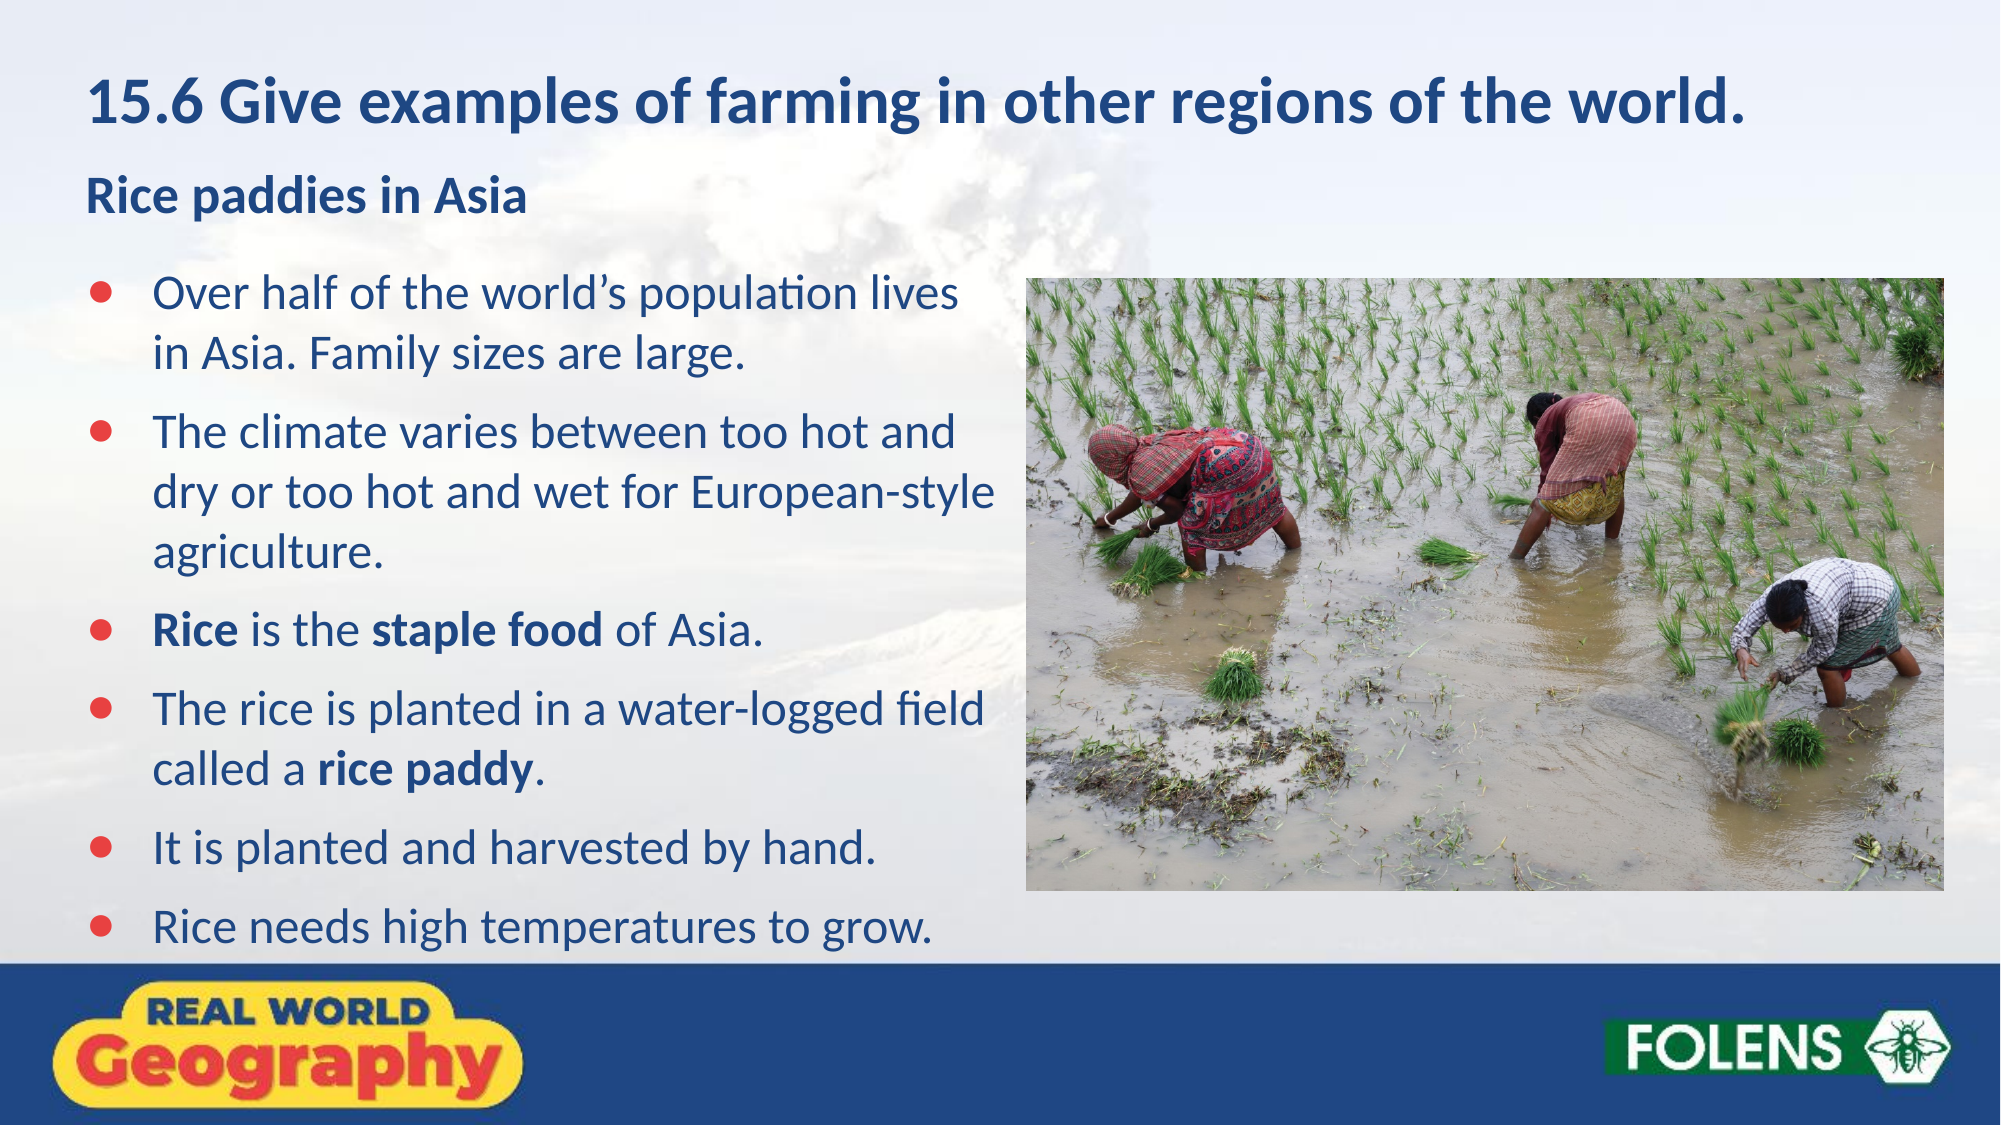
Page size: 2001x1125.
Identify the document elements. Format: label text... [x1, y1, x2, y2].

text_box Over half of the world’s population lives in Asia. Family sizes are large. The climate varies between too hot and dry or too hot and wet for European-style agriculture. Rice is the staple food of Asia. The rice is planted in a water-logged field called a rice paddy. It is planted and harvested by hand. Rice needs high temperatures to grow. [70, 251, 1043, 964]
text_box Rice paddies in Asia [70, 161, 1796, 235]
text_box 15.6 Give examples of farming in other regions of the world. [70, 59, 1796, 161]
picture [0, 0, 2001, 1125]
